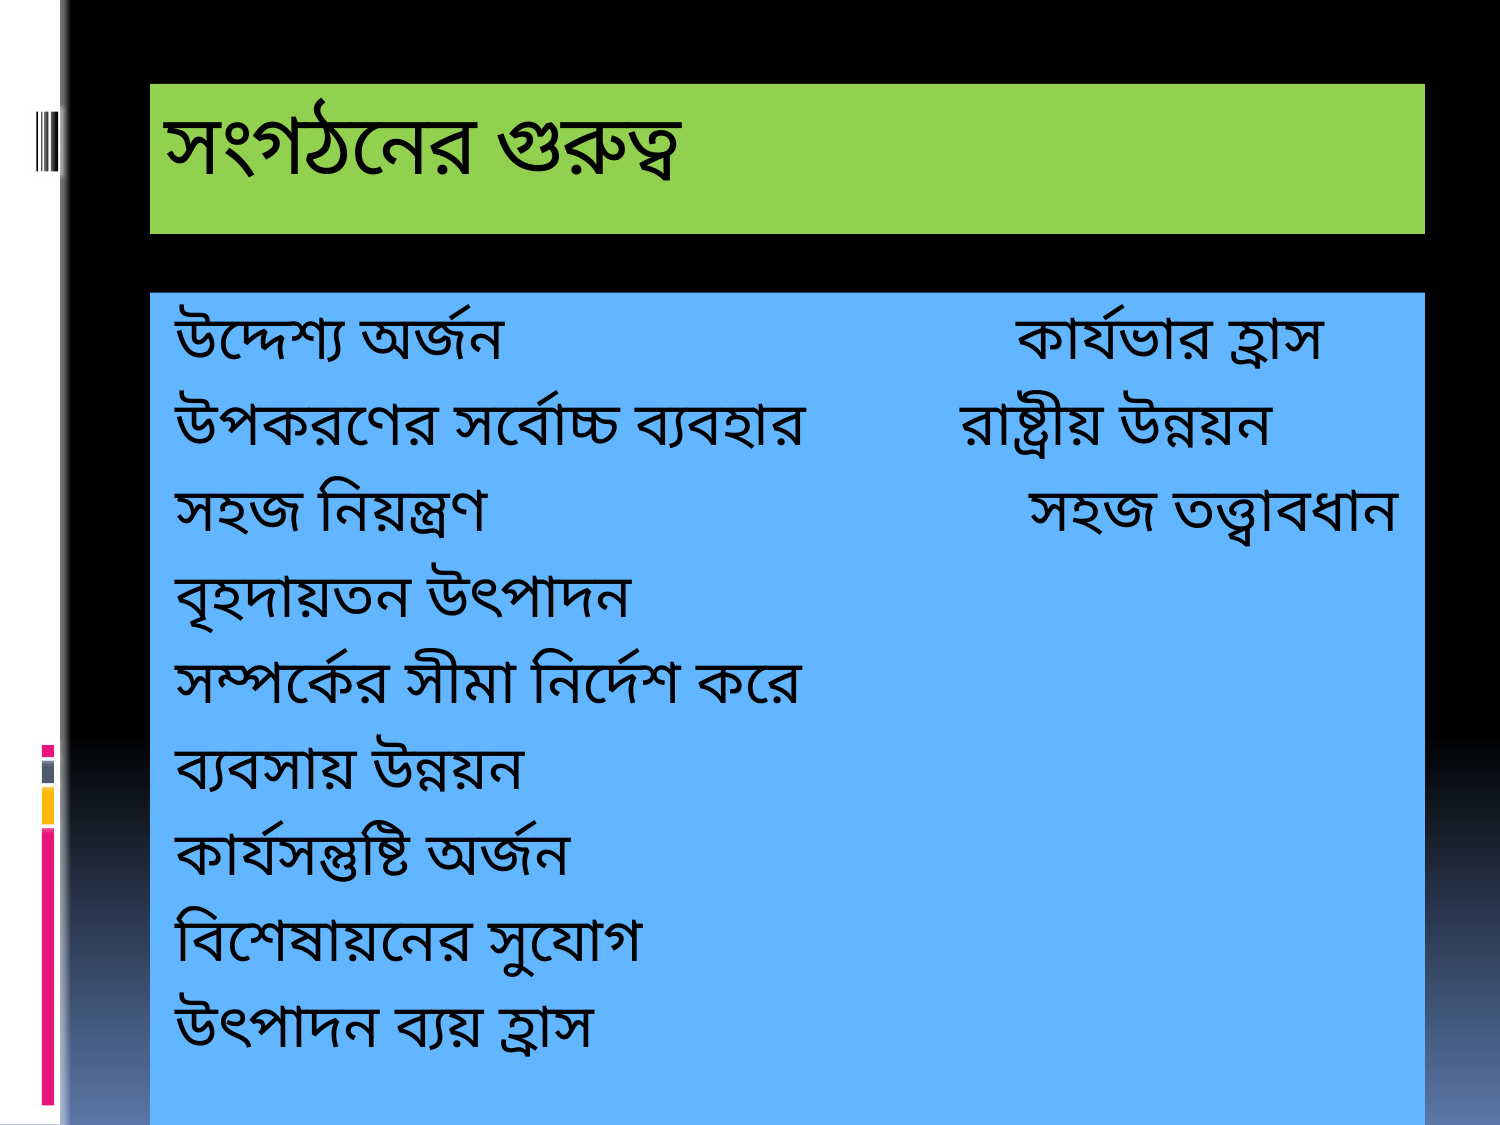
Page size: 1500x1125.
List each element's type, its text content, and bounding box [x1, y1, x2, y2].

title সংগঠনের গুরুত্ব [150, 83, 1425, 234]
list উদ্দেশ্য অর্জন কার্যভার হ্রাস উপকরণের সর্বোচ্চ ব্যবহার রাষ্ট্রীয় উন্নয়ন সহজ নিয়ন্ত্রণ সহজ তত্ত্বাবধান বৃহদায়তন উৎপাদন সম্পর্কের সীমা নির্দেশ করে ব্যবসায় উন্নয়ন কার্যসন্তুষ্টি অর্জন বিশেষায়নের সুযোগ উৎপাদন ব্যয় হ্রাস [150, 292, 1425, 1125]
